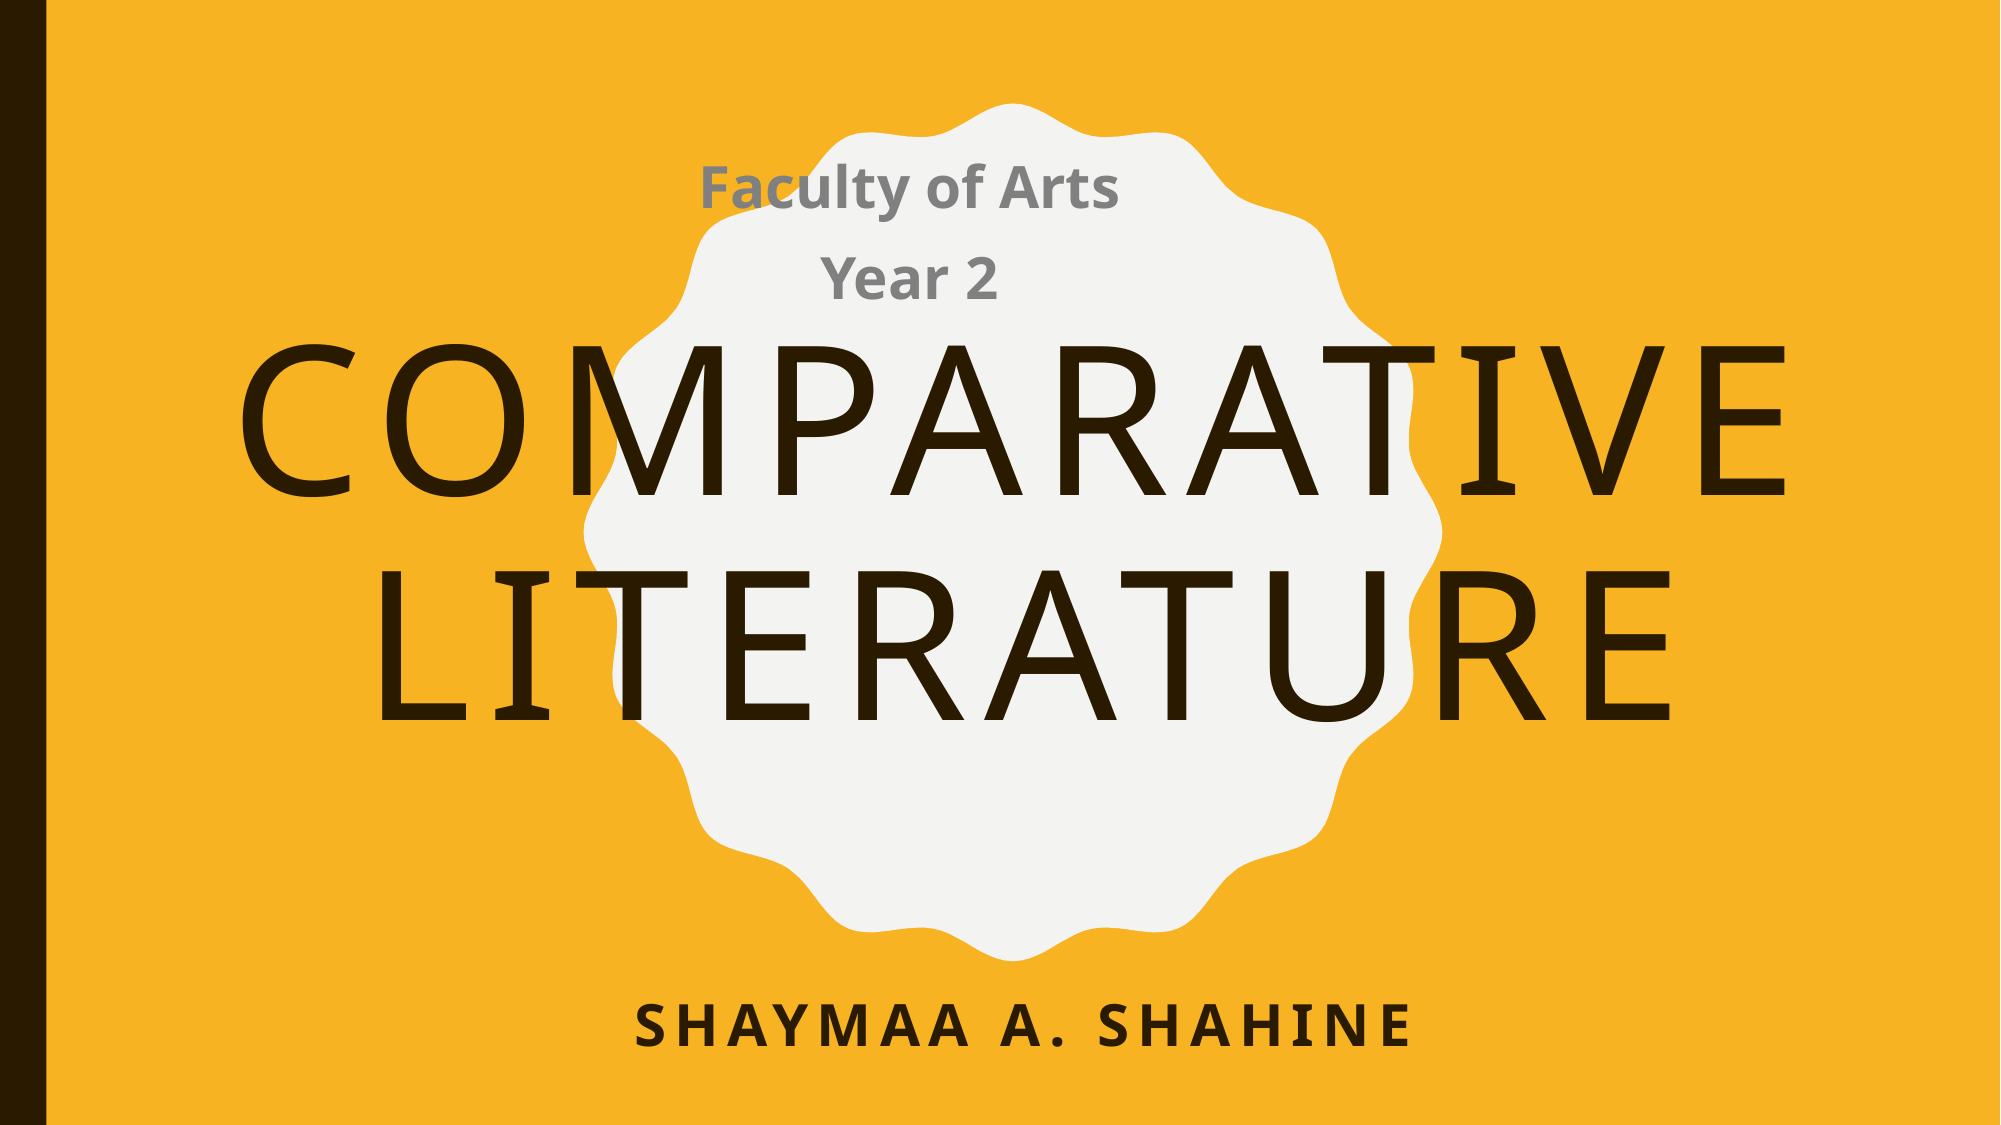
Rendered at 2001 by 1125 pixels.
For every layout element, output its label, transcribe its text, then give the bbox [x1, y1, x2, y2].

title Comparative literature [176, 180, 1870, 902]
subtitle Shaymaa A. Shahine [363, 980, 1684, 1103]
text_box Faculty of Arts Year 2 [272, 143, 1547, 324]
